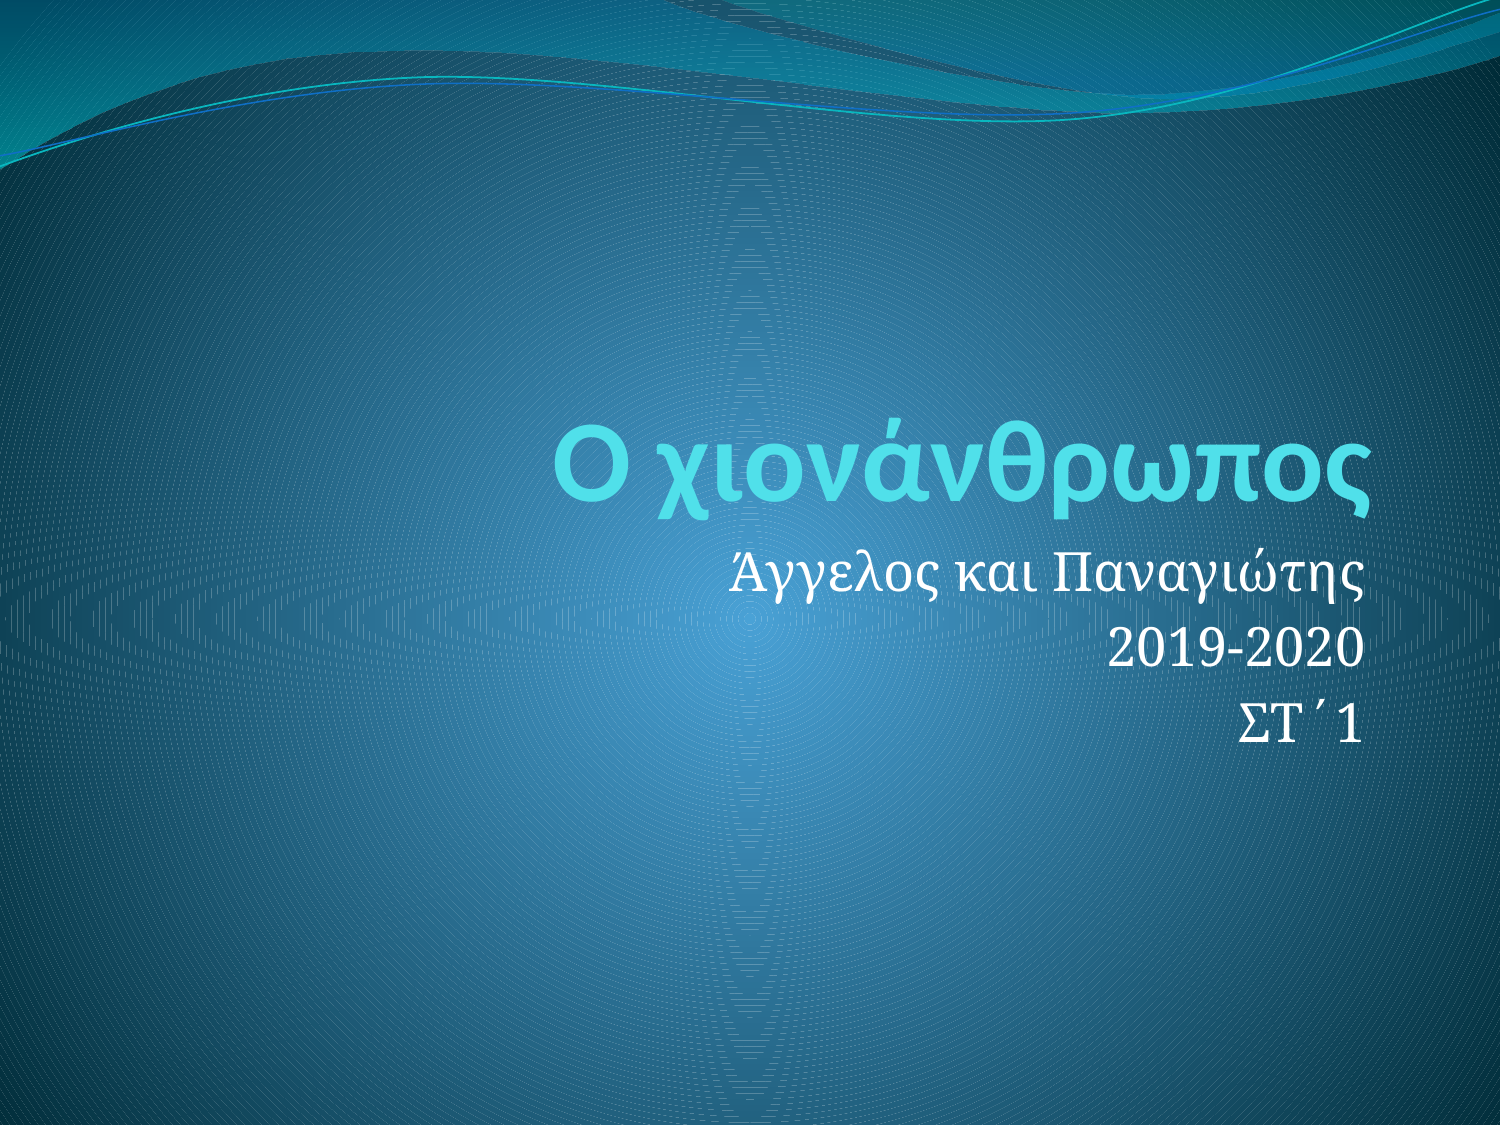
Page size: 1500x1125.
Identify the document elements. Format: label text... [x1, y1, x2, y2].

subtitle Άγγελος και Παναγιώτης 2019-2020 ΣΤ΄1 [87, 529, 1376, 818]
title Ο χιονάνθρωπος [87, 224, 1376, 525]
